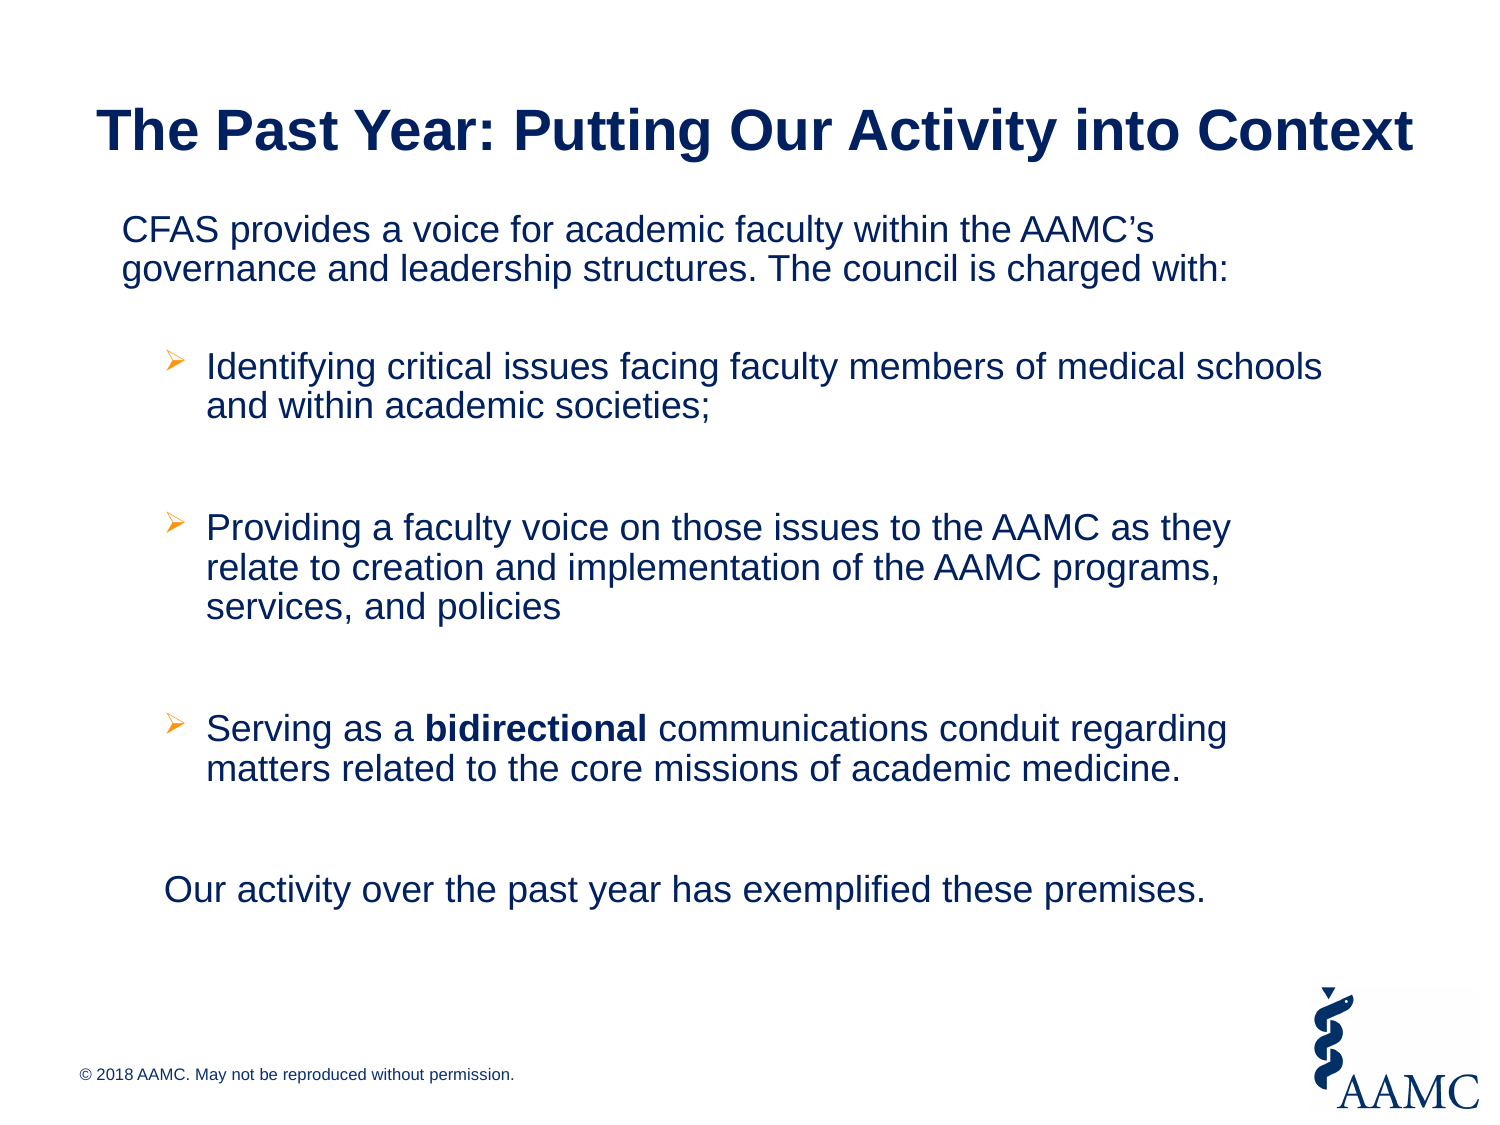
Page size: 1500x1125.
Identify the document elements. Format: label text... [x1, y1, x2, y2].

title The Past Year: Putting Our Activity into Context [95, 88, 1466, 164]
list CFAS provides a voice for academic faculty within the AAMC’s governance and leadership structures. The council is charged with: Identifying critical issues facing faculty members of medical schools and within academic societies; Providing a faculty voice on those issues to the AAMC as they relate to creation and implementation of the AAMC programs, services, and policies Serving as a bidirectional communications conduit regarding matters related to the core missions of academic medicine. Our activity over the past year has exemplified these premises. [121, 210, 1332, 874]
picture [1310, 987, 1479, 1114]
